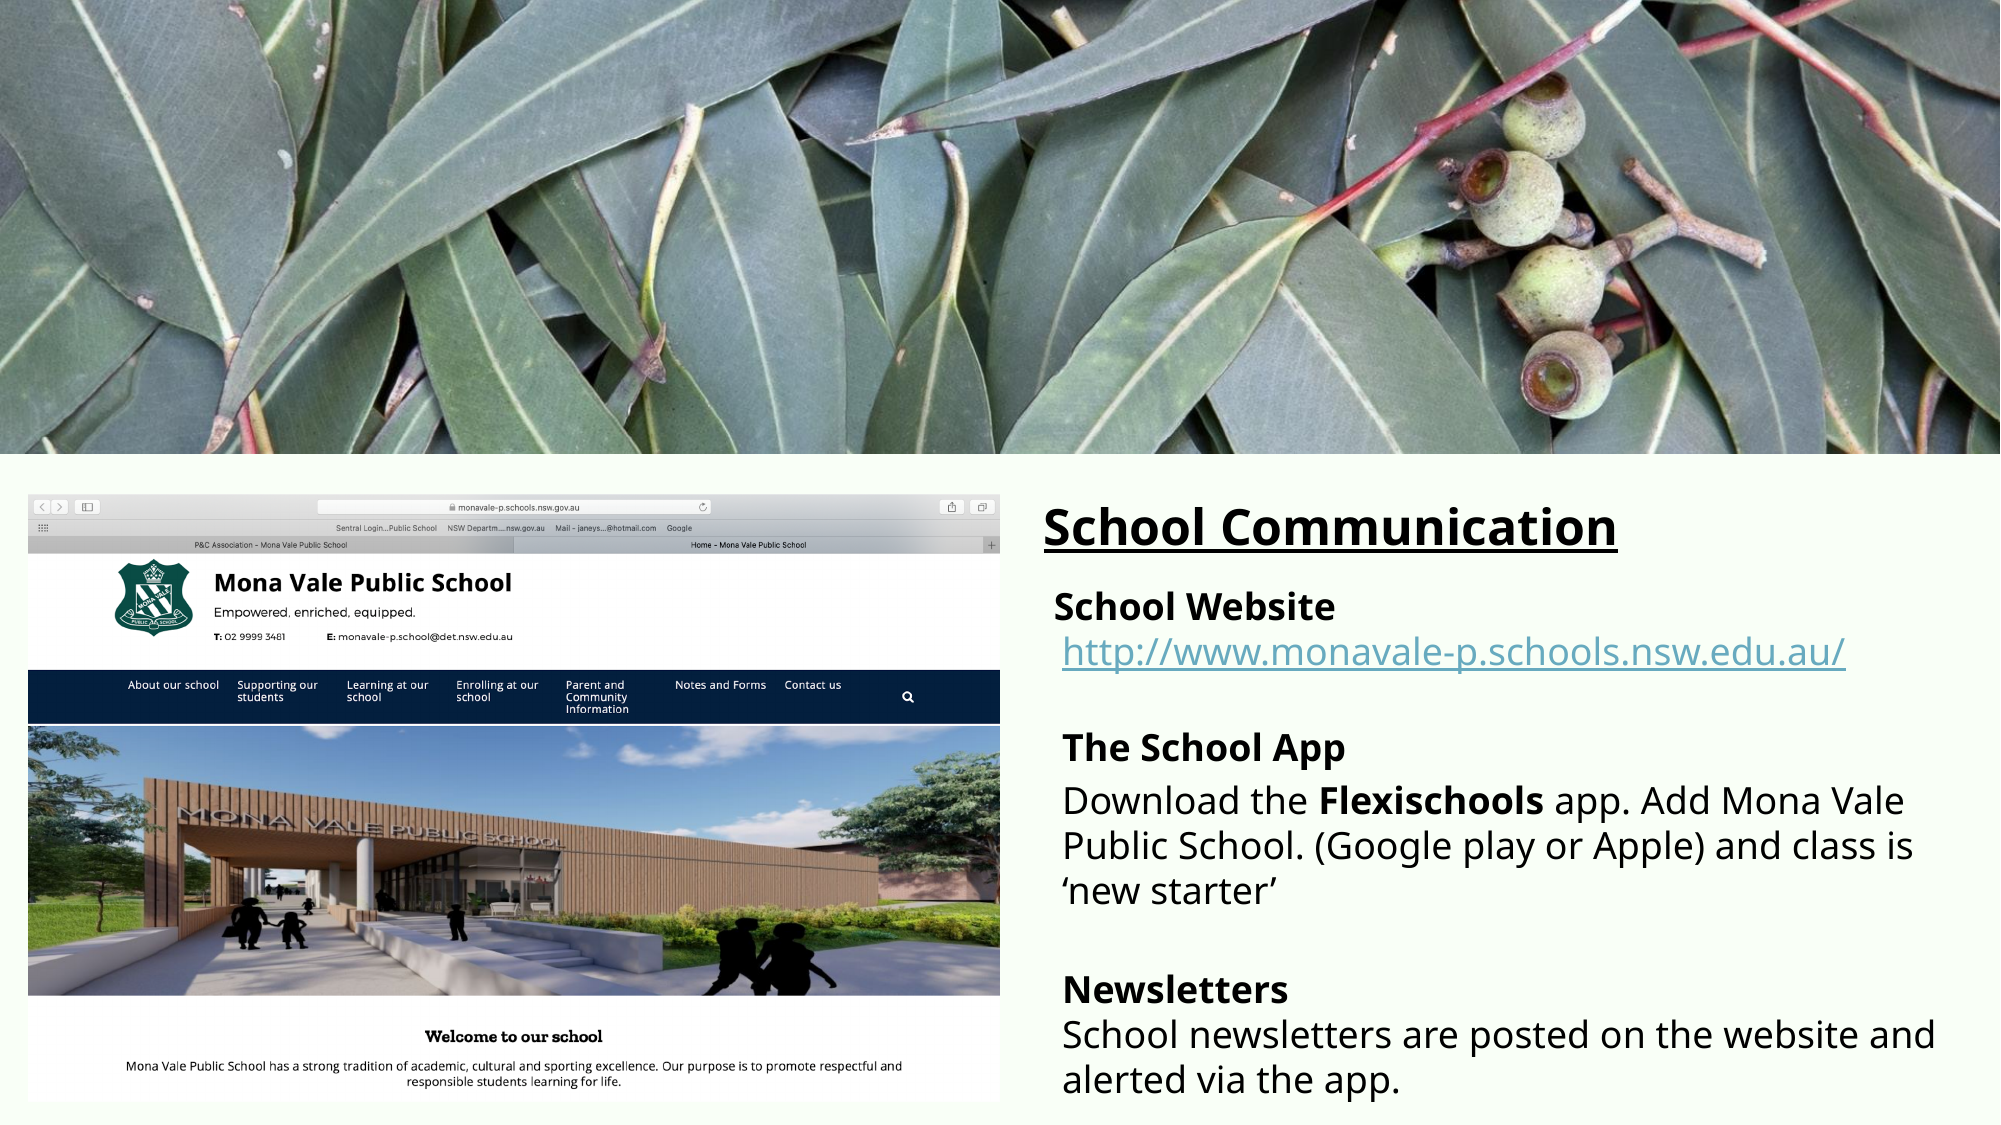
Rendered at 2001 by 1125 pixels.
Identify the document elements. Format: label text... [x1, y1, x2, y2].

text_box School Communication School Website http://www.monavale-p.schools.nsw.edu.au/ The School App Download the Flexischools app. Add Mona Vale Public School. (Google play or Apple) and class is ‘new starter’ Newsletters School newsletters are posted on the website and alerted via the app. [1029, 488, 2000, 1125]
picture [28, 494, 1001, 1102]
picture [0, 0, 2000, 454]
